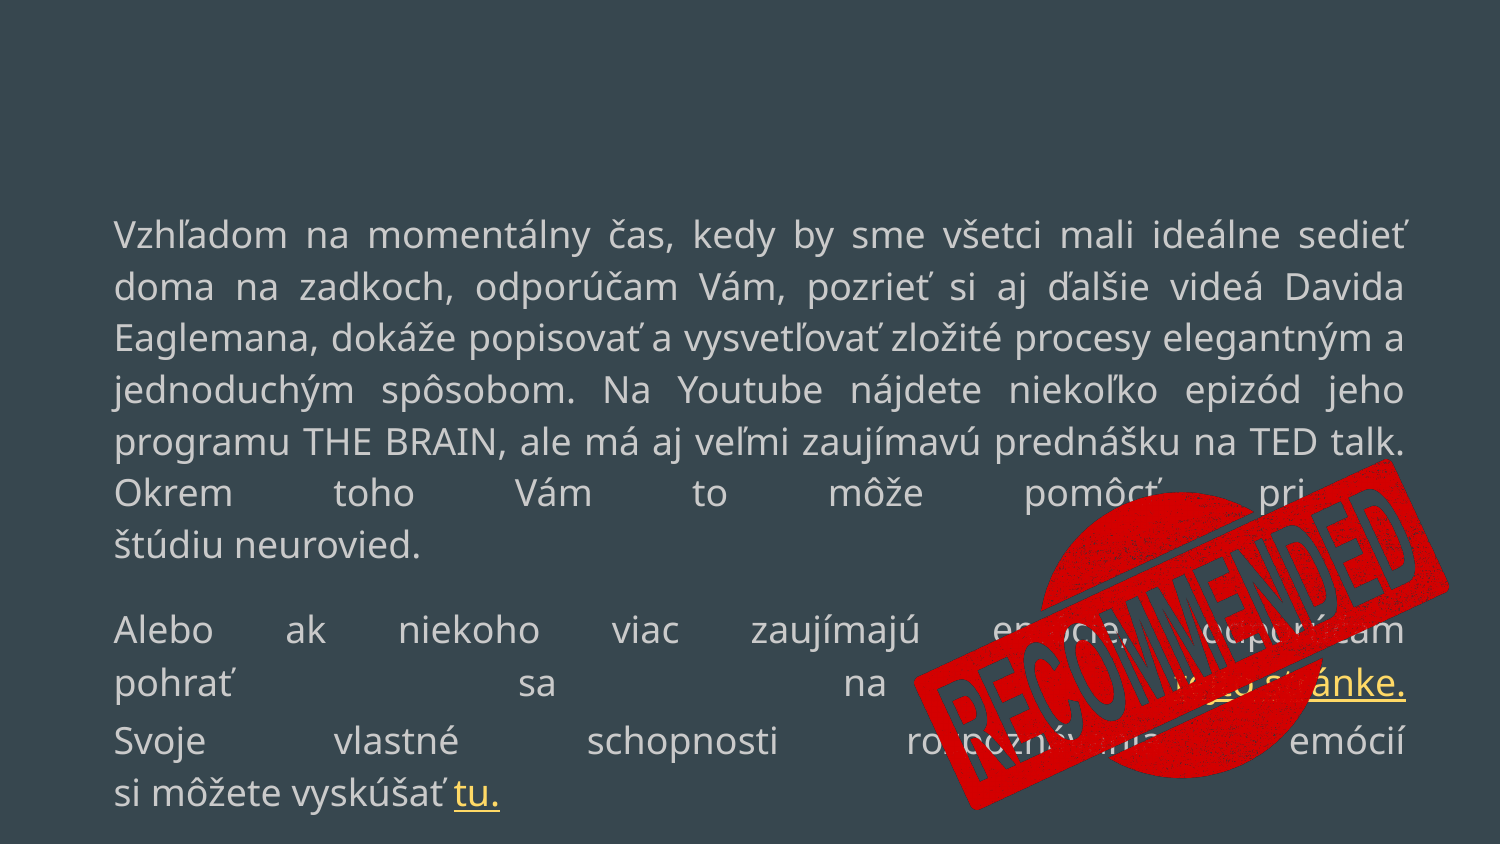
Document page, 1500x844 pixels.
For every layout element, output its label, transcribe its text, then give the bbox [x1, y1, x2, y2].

list Vzhľadom na momentálny čas, kedy by sme všetci mali ideálne sedieť doma na zadkoch, odporúčam Vám, pozrieť si aj ďalšie videá Davida Eaglemana, dokáže popisovať a vysvetľovať zložité procesy elegantným a jednoduchým spôsobom. Na Youtube nájdete niekoľko epizód jeho programu THE BRAIN, ale má aj veľmi zaujímavú prednášku na TED talk. Okrem toho Vám to môže pomôcť pri štúdiu neurovied. Alebo ak niekoho viac zaujímajú emócie, odporúčam pohrať sa na tejto stránke. Svoje vlastné schopnosti rozpoznávania emócií si môžete vyskúšať tu. [23, 189, 1422, 750]
picture [914, 458, 1450, 810]
